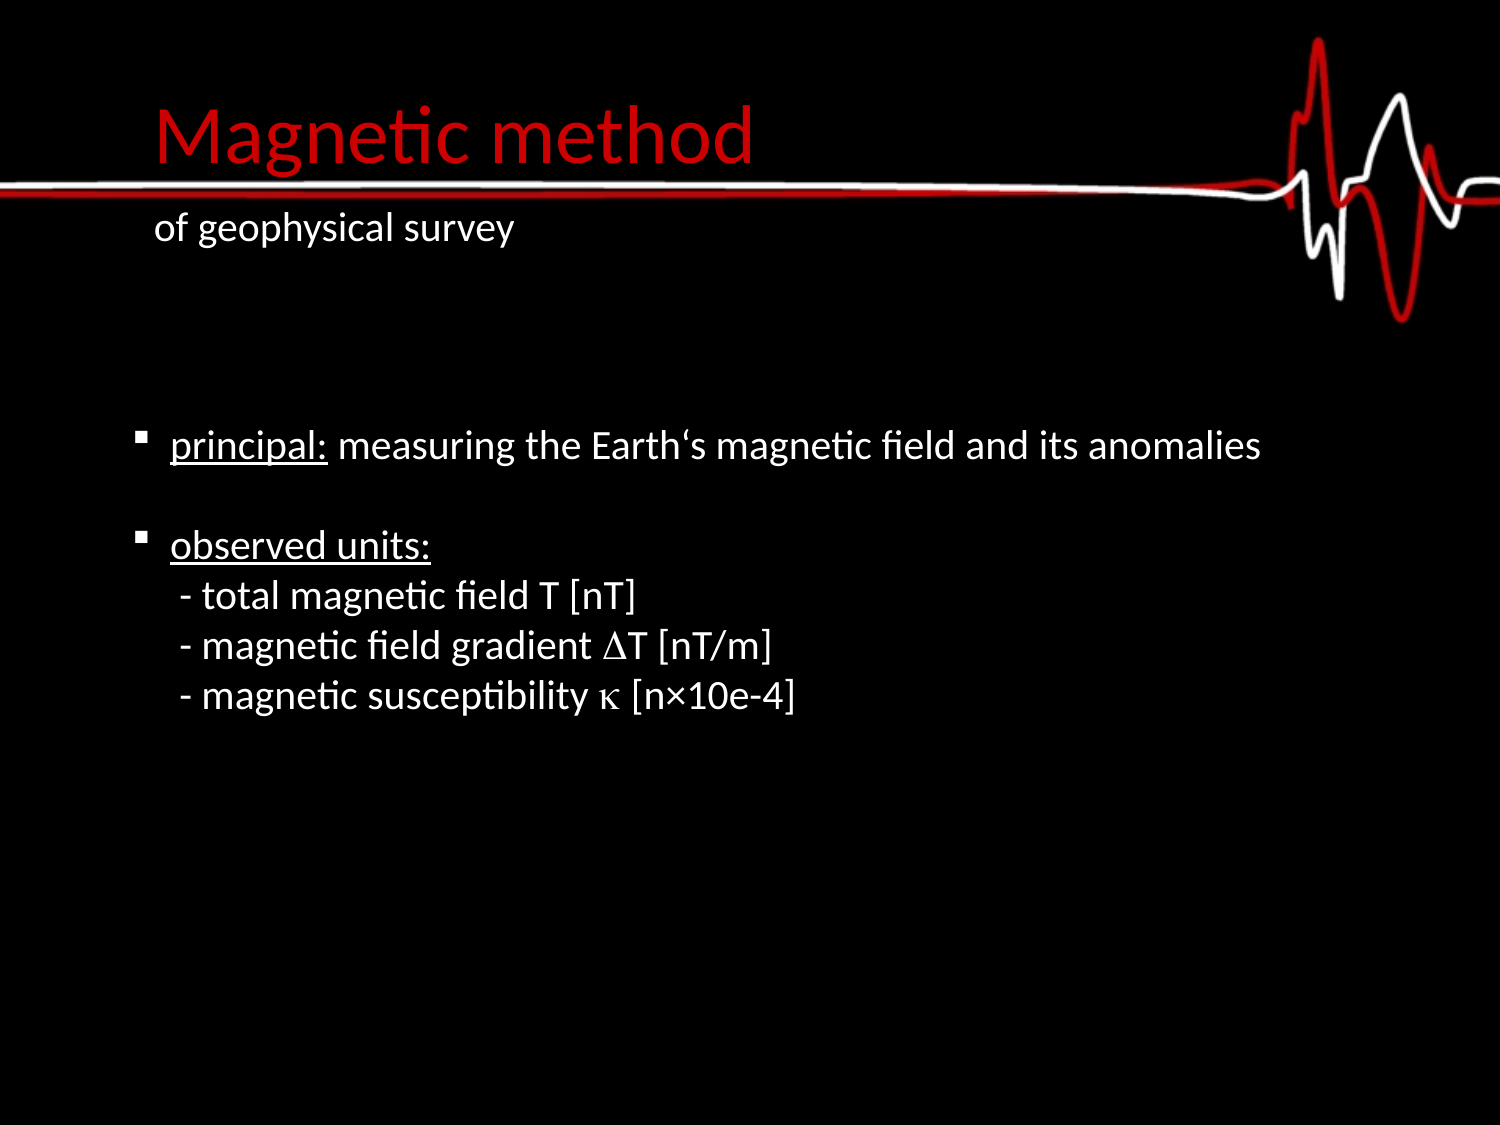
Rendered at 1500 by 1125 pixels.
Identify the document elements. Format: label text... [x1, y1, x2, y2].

text_box principal: measuring the Earth‘s magnetic field and its anomalies observed units: - total magnetic field T [nT] - magnetic field gradient DT [nT/m] - magnetic susceptibility k [n×10e-4] [117, 410, 1453, 725]
picture [0, 24, 1500, 338]
